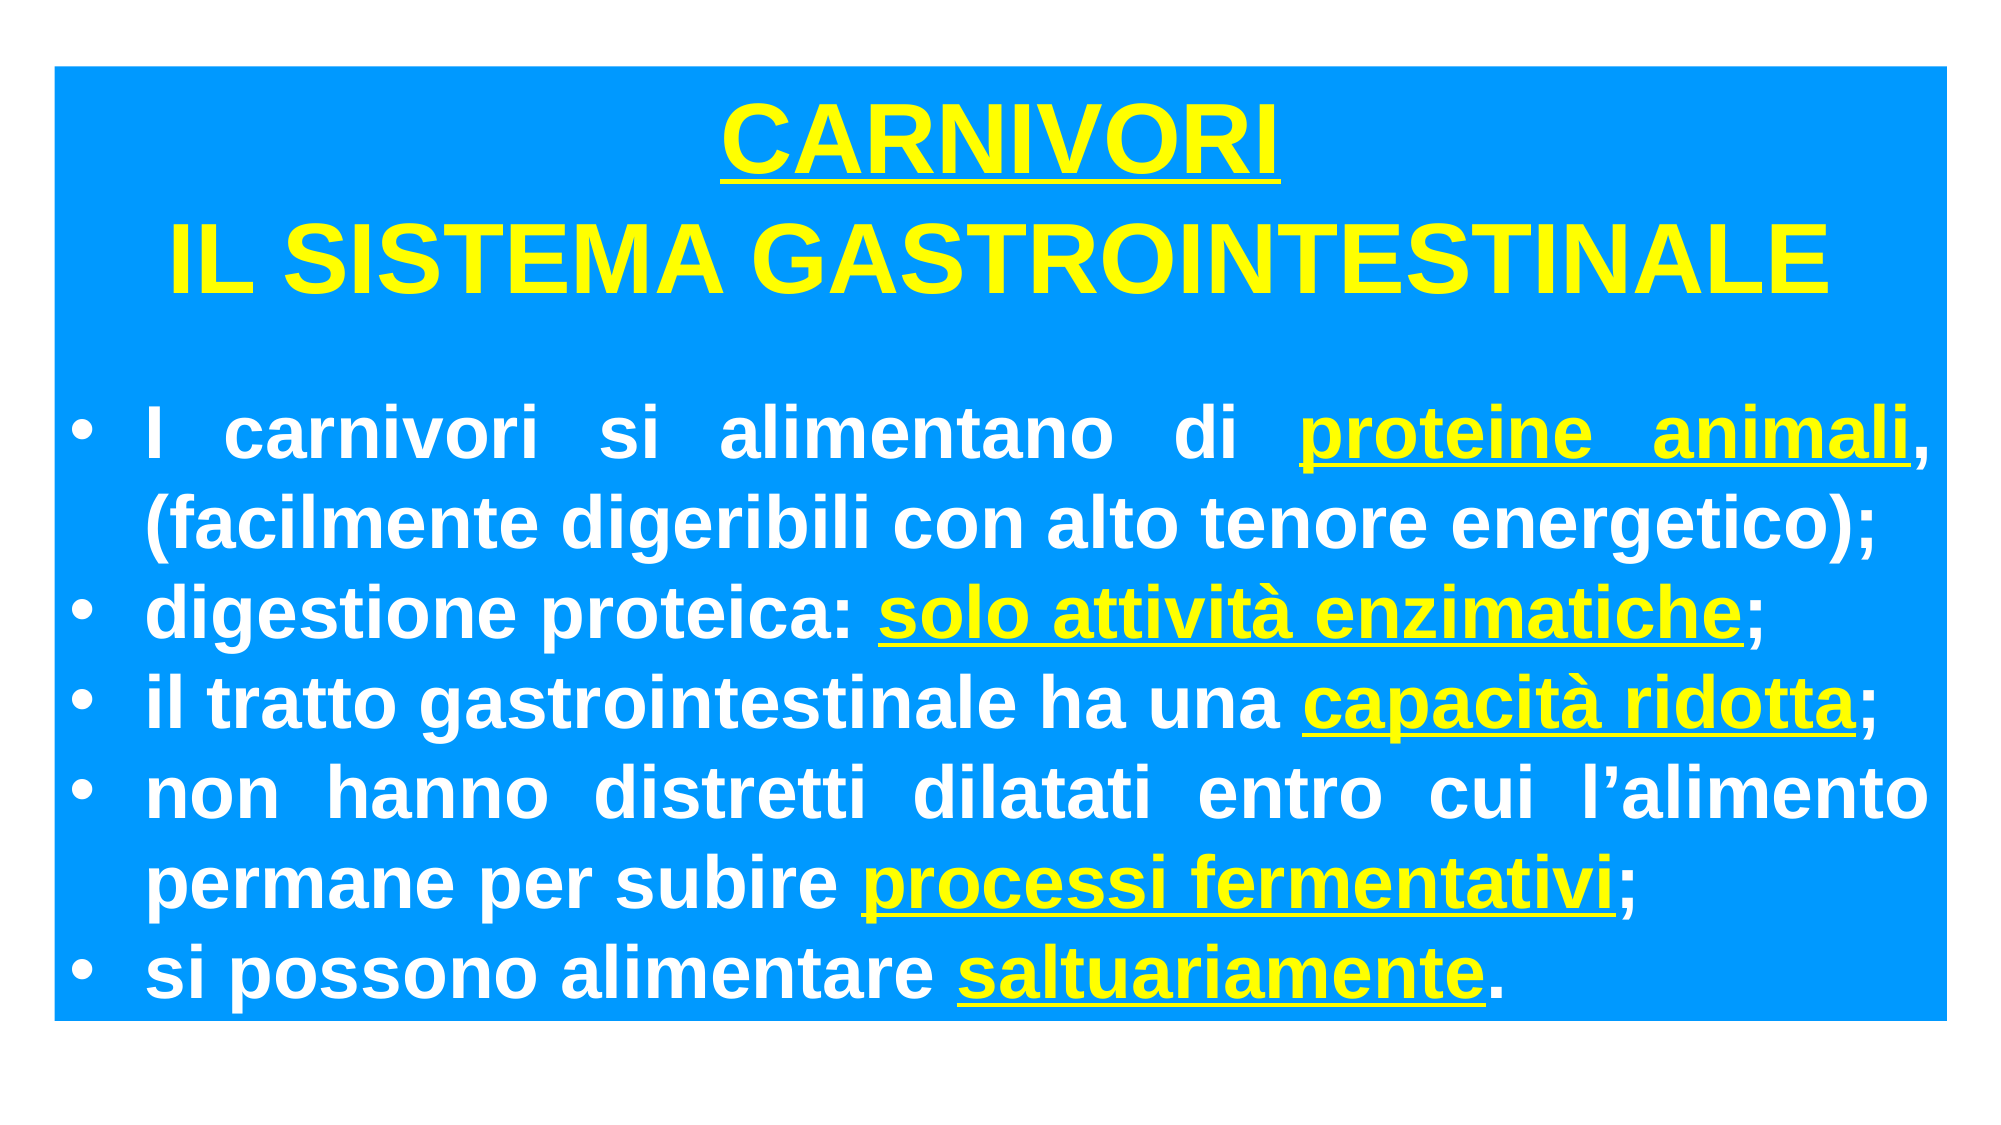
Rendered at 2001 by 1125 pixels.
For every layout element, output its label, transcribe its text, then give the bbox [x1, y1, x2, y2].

text_box CARNIVORI IL SISTEMA GASTROINTESTINALE I carnivori si alimentano di proteine animali, (facilmente digeribili con alto tenore energetico); digestione proteica: solo attività enzimatiche; il tratto gastrointestinale ha una capacità ridotta; non hanno distretti dilatati entro cui l’alimento permane per subire processi fermentativi; si possono alimentare saltuariamente. [54, 66, 1947, 1021]
